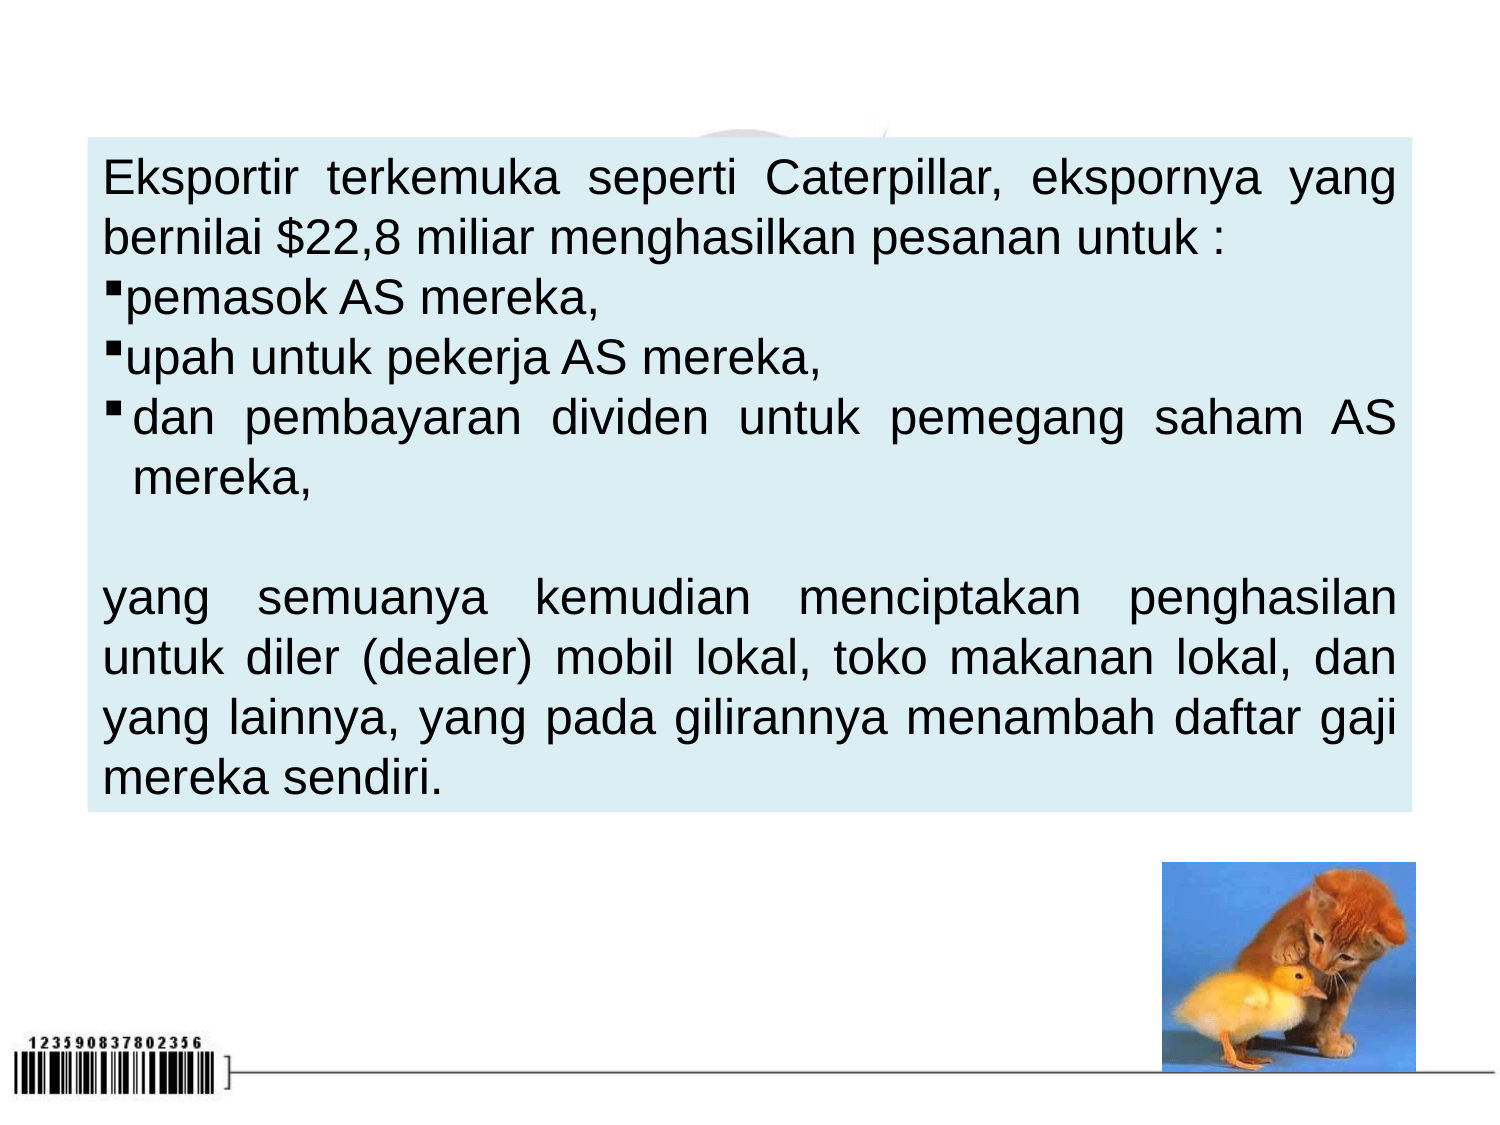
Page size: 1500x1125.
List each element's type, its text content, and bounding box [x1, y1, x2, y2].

text_box Eksportir terkemuka seperti Caterpillar, ekspornya yang bernilai $22,8 miliar menghasilkan pesanan untuk : pemasok AS mereka, upah untuk pekerja AS mereka, dan pembayaran dividen untuk pemegang saham AS mereka, yang semuanya kemudian menciptakan penghasilan untuk diler (dealer) mobil lokal, toko makanan lokal, dan yang lainnya, yang pada gilirannya menambah daftar gaji mereka sendiri. [87, 137, 1413, 813]
picture [0, 0, 1500, 1125]
